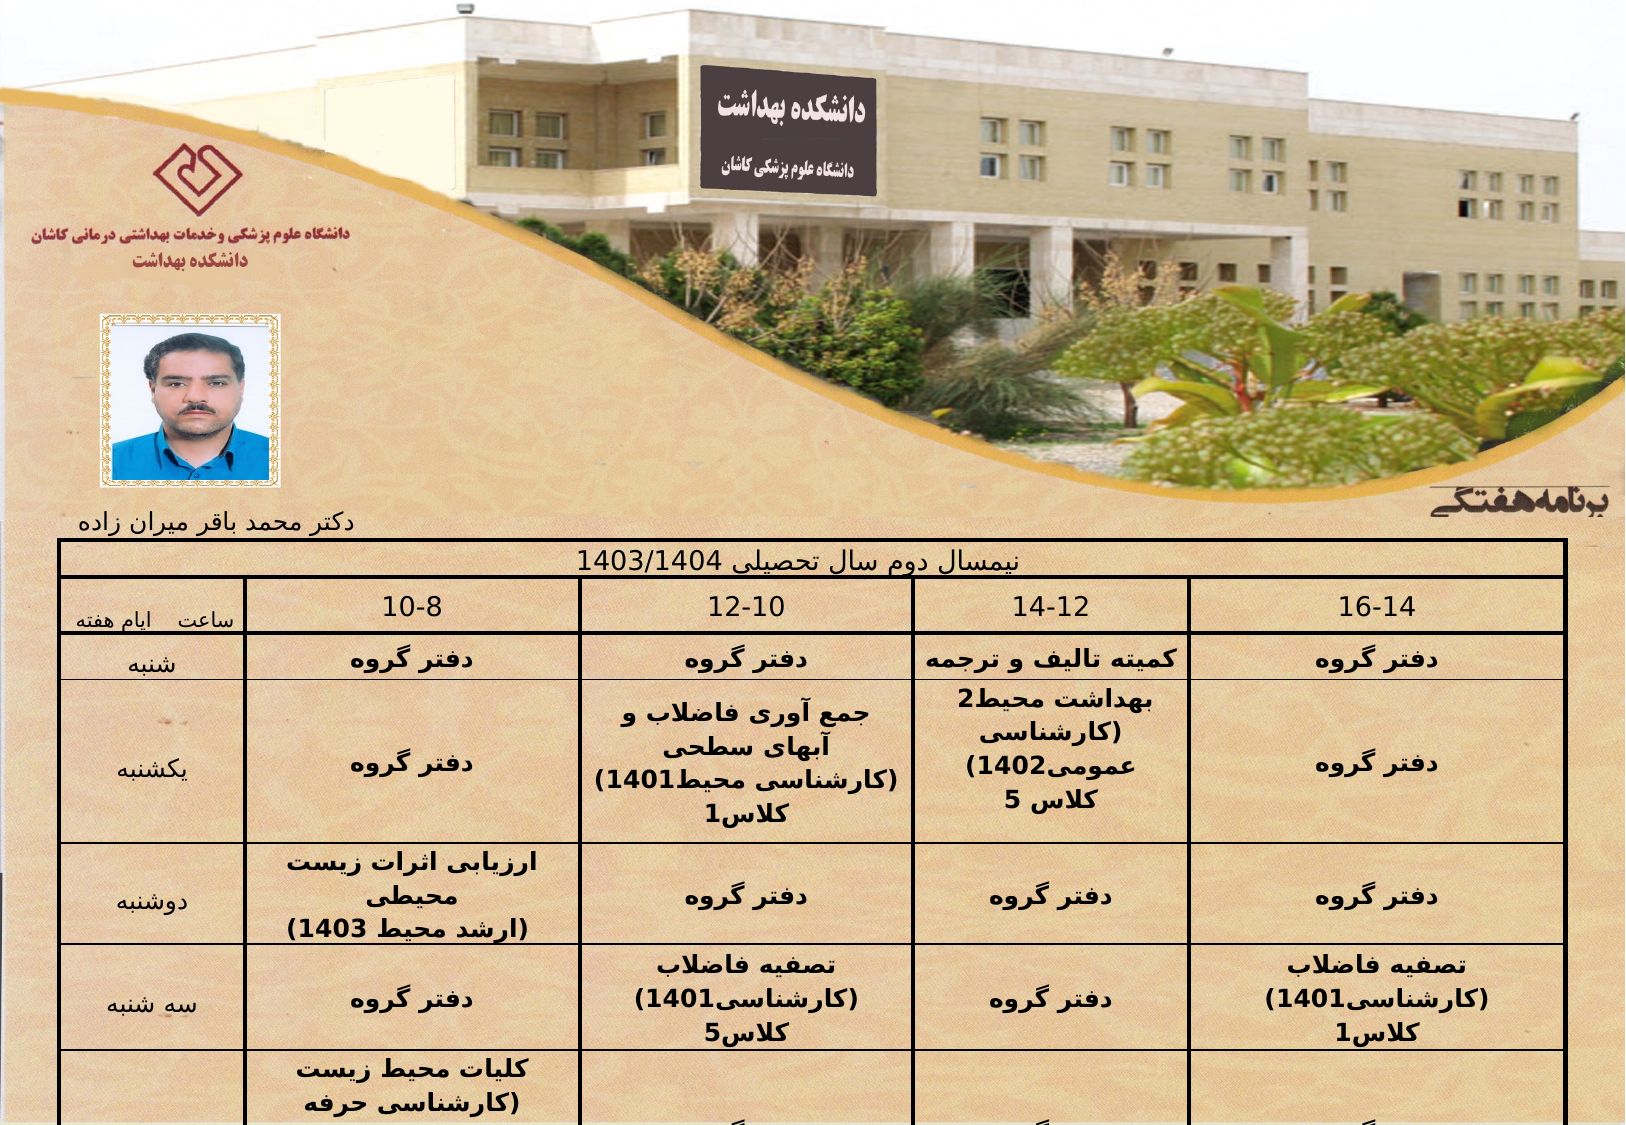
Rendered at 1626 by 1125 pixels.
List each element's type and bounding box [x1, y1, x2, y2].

list [111, 325, 269, 480]
picture [0, 0, 1625, 1125]
